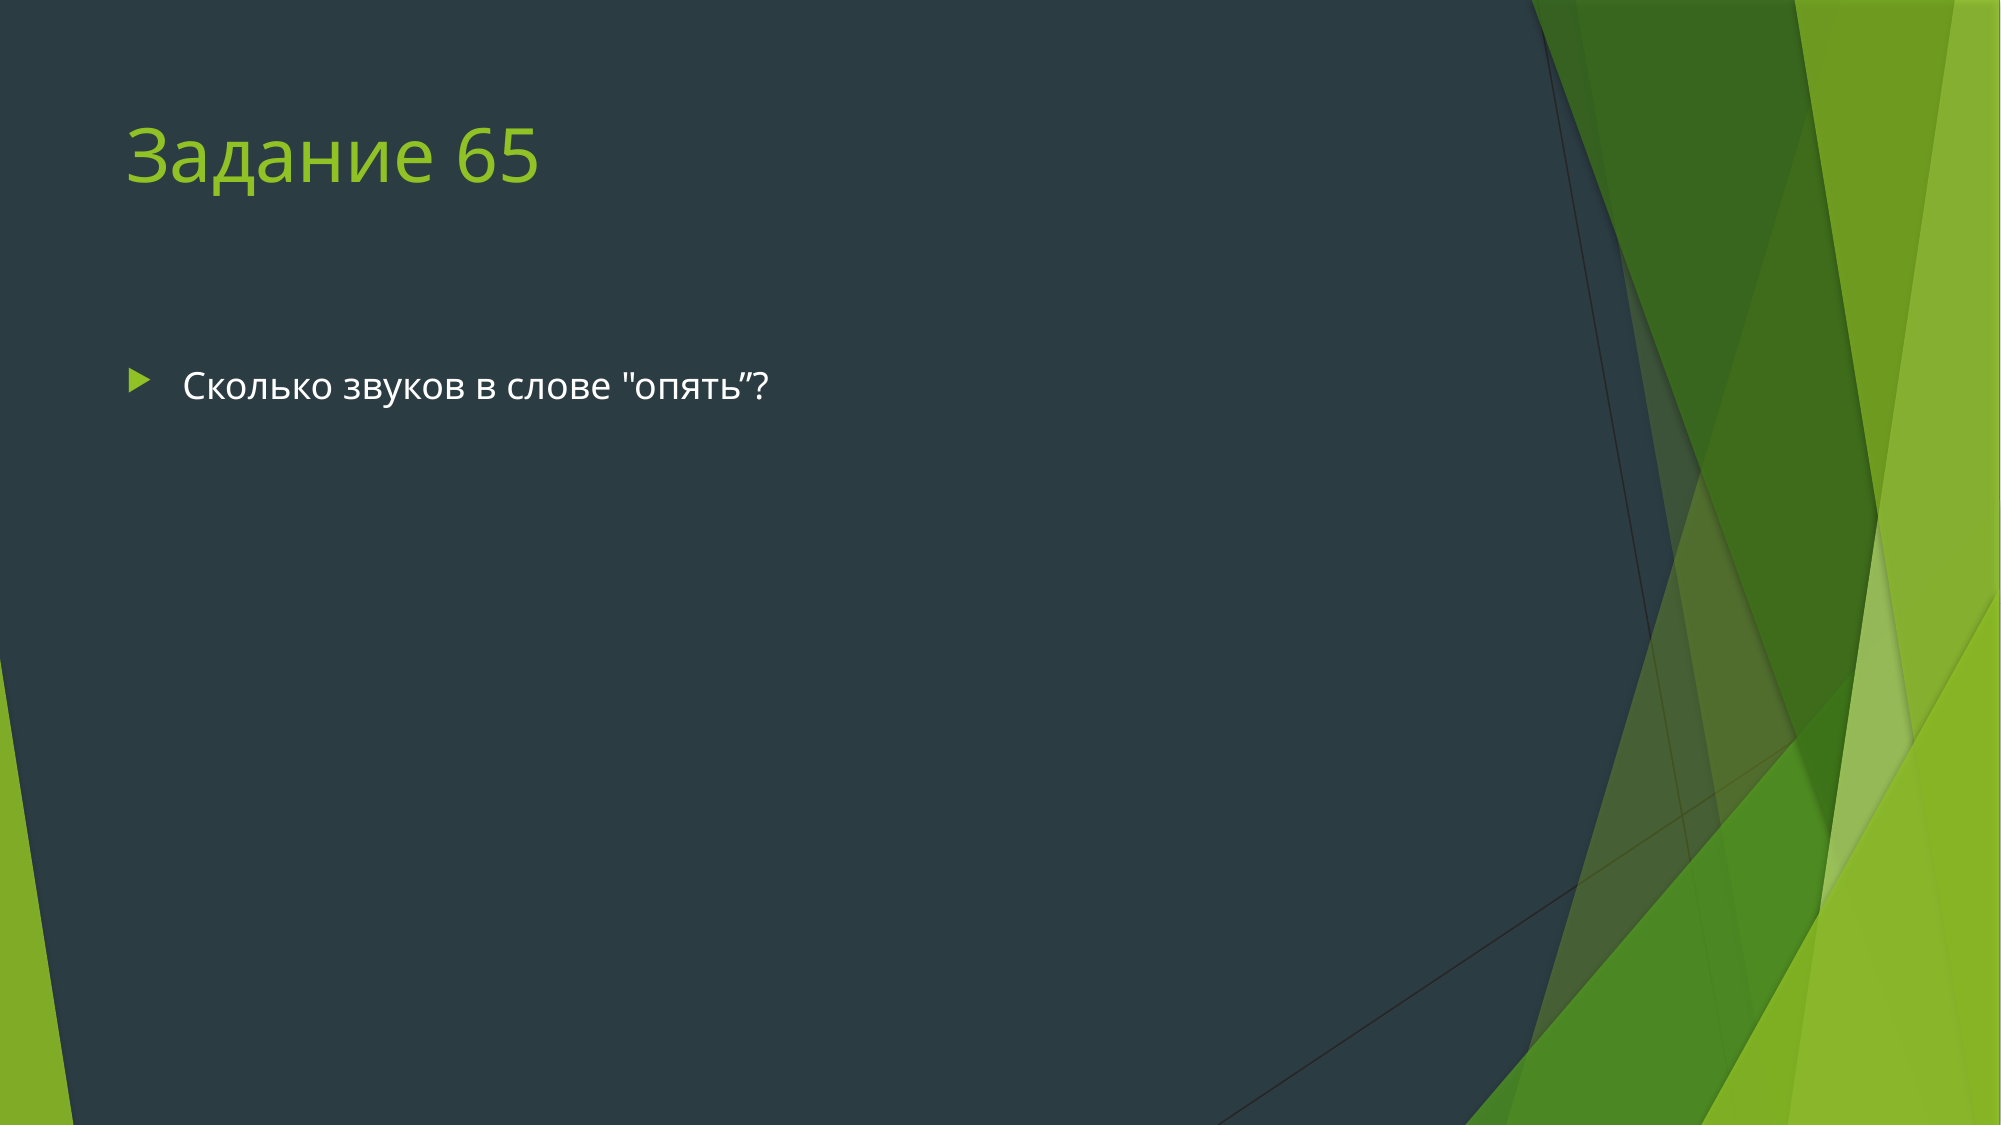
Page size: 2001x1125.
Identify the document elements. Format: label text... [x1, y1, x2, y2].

list Сколько звуков в слове "опять”? [111, 354, 1522, 992]
title Задание 65 [111, 99, 1522, 317]
